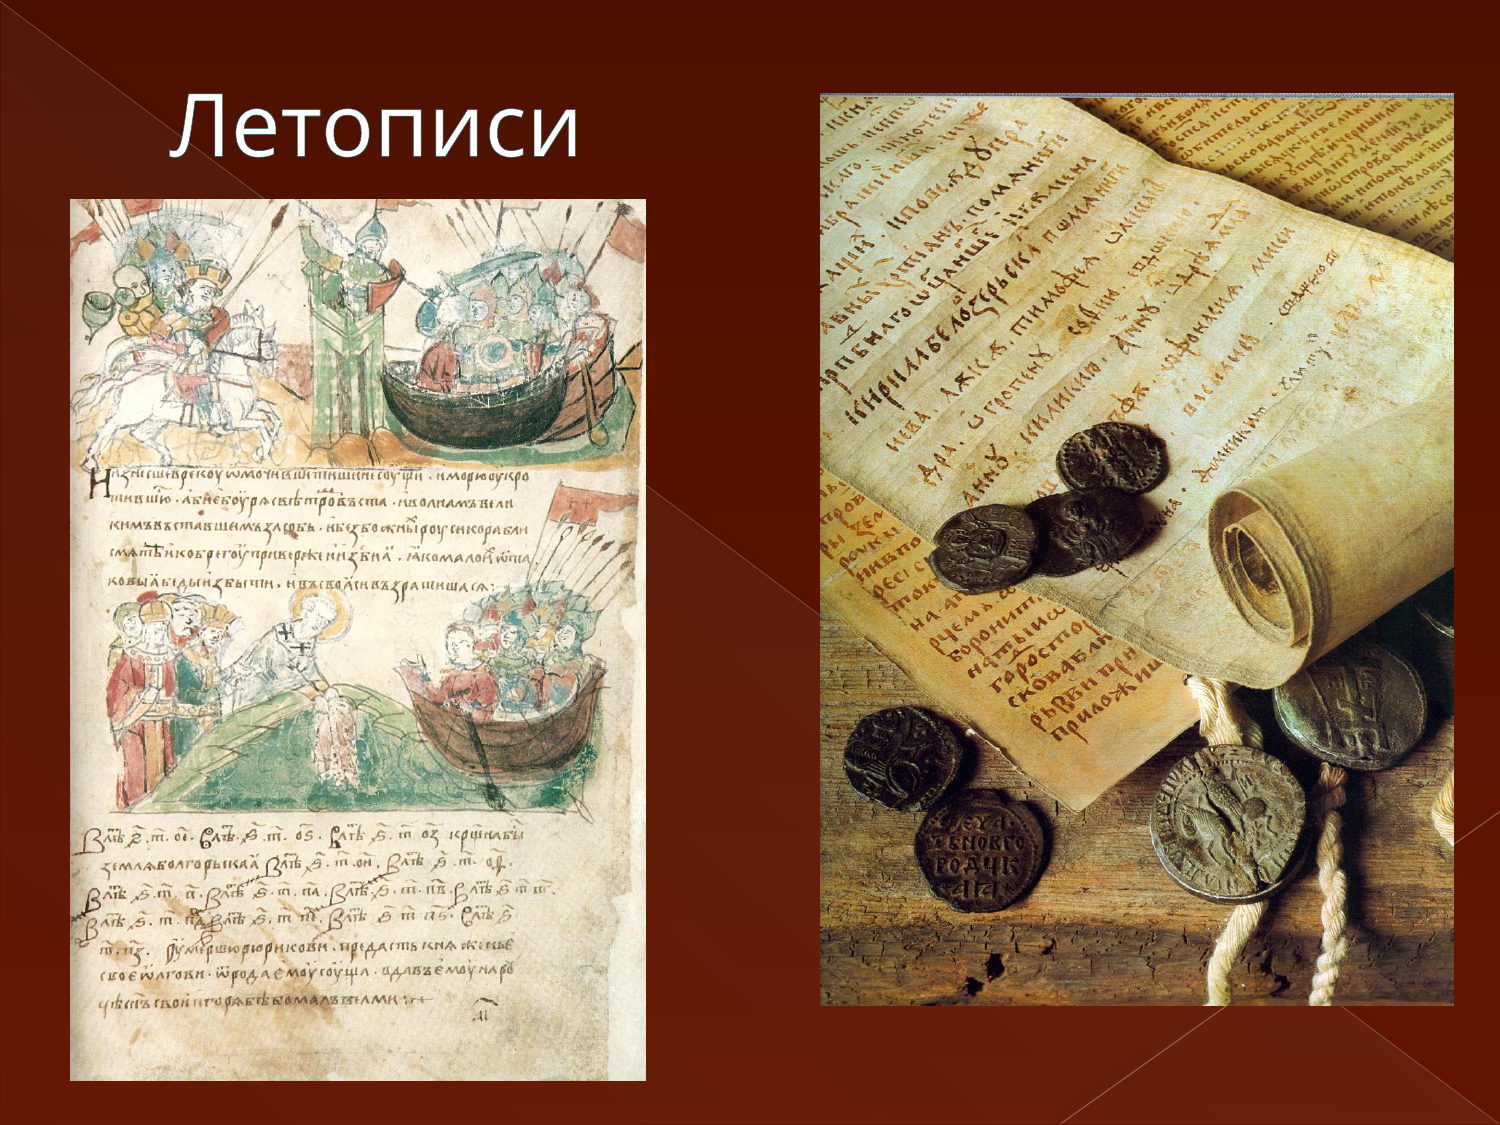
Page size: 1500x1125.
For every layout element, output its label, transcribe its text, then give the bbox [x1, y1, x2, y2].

title Летописи [75, 43, 1425, 200]
picture [70, 198, 647, 1082]
picture [820, 93, 1454, 1006]
